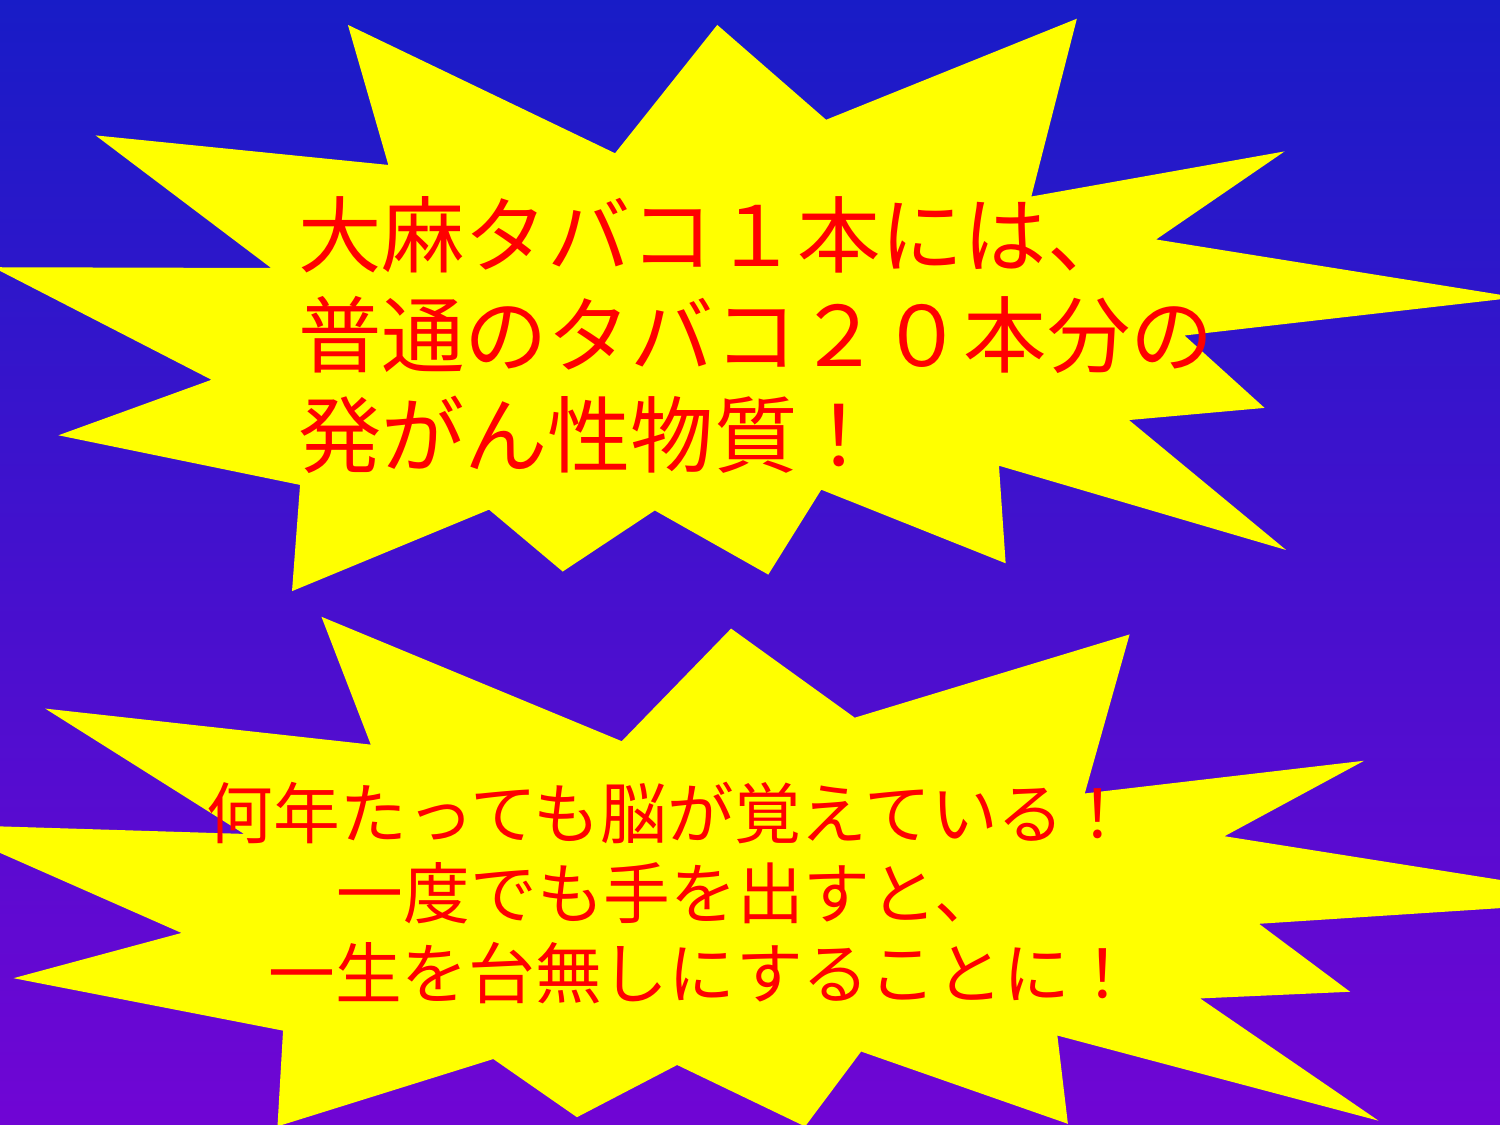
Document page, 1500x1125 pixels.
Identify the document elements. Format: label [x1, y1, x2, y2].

text_box [0, 584, 1500, 1125]
text_box [0, 0, 1500, 584]
